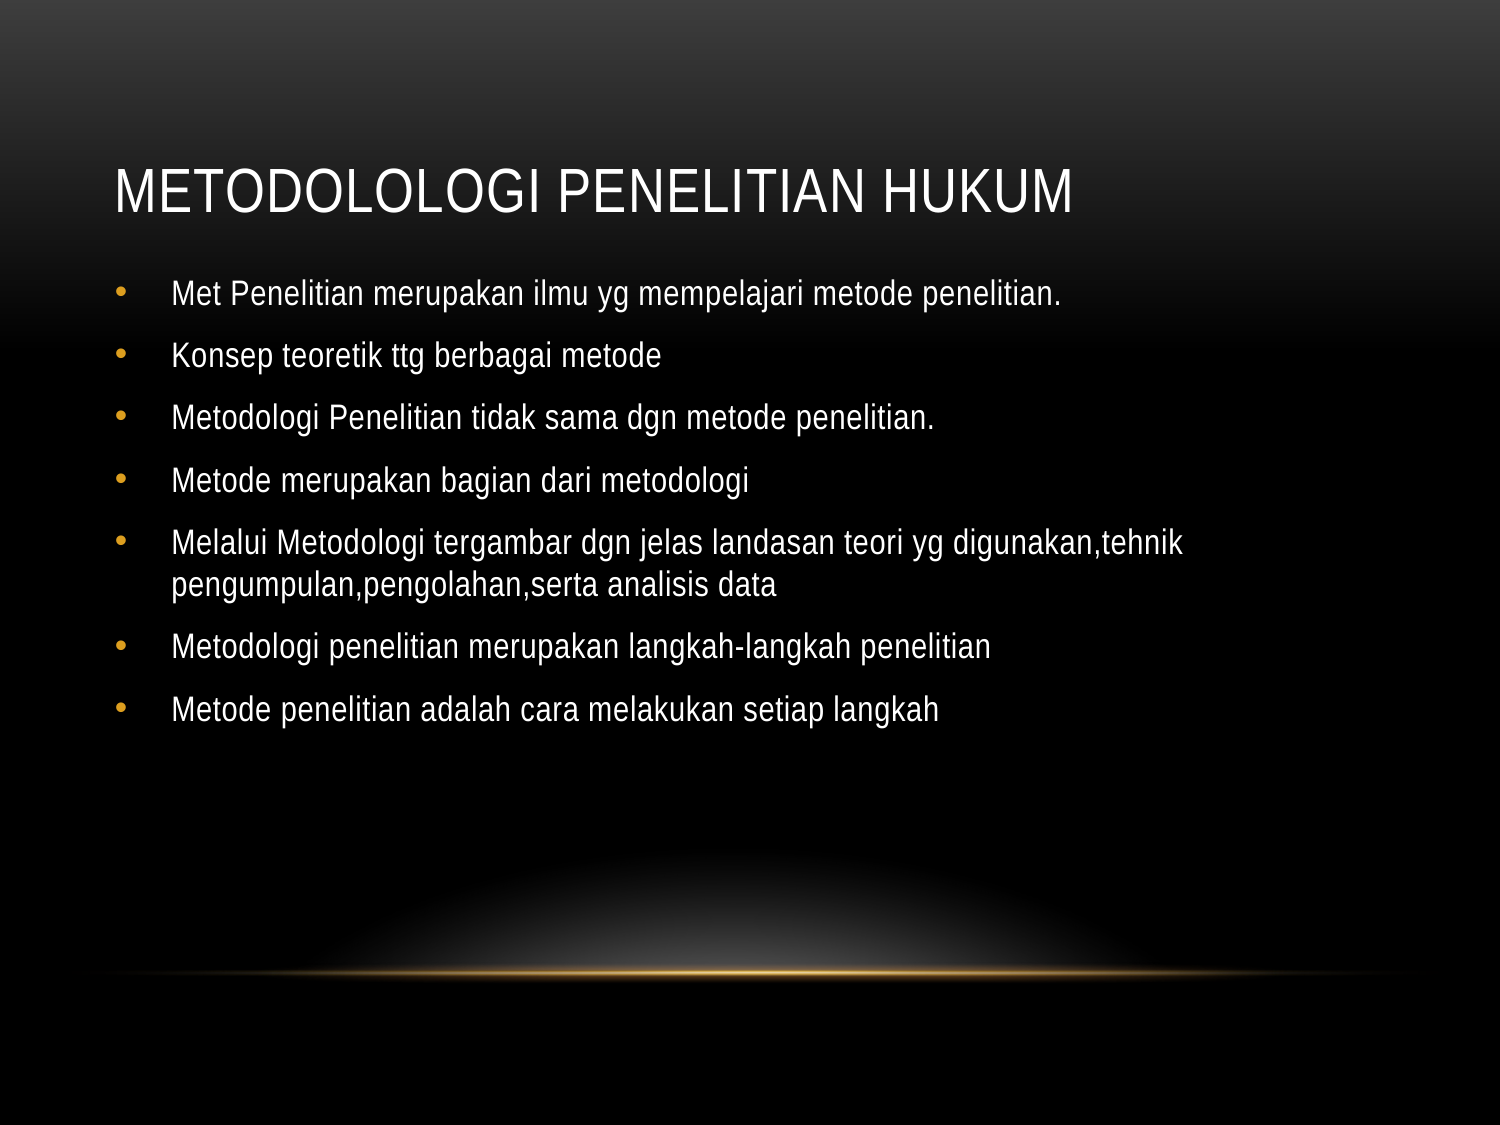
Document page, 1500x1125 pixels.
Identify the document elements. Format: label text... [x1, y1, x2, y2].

title Metodolologi Penelitian Hukum [99, 45, 1400, 233]
list Met Penelitian merupakan ilmu yg mempelajari metode penelitian. Konsep teoretik ttg berbagai metode Metodologi Penelitian tidak sama dgn metode penelitian. Metode merupakan bagian dari metodologi Melalui Metodologi tergambar dgn jelas landasan teori yg digunakan,tehnik pengumpulan,pengolahan,serta analisis data Metodologi penelitian merupakan langkah-langkah penelitian Metode penelitian adalah cara melakukan setiap langkah [99, 262, 1400, 938]
picture [0, 0, 1500, 1125]
